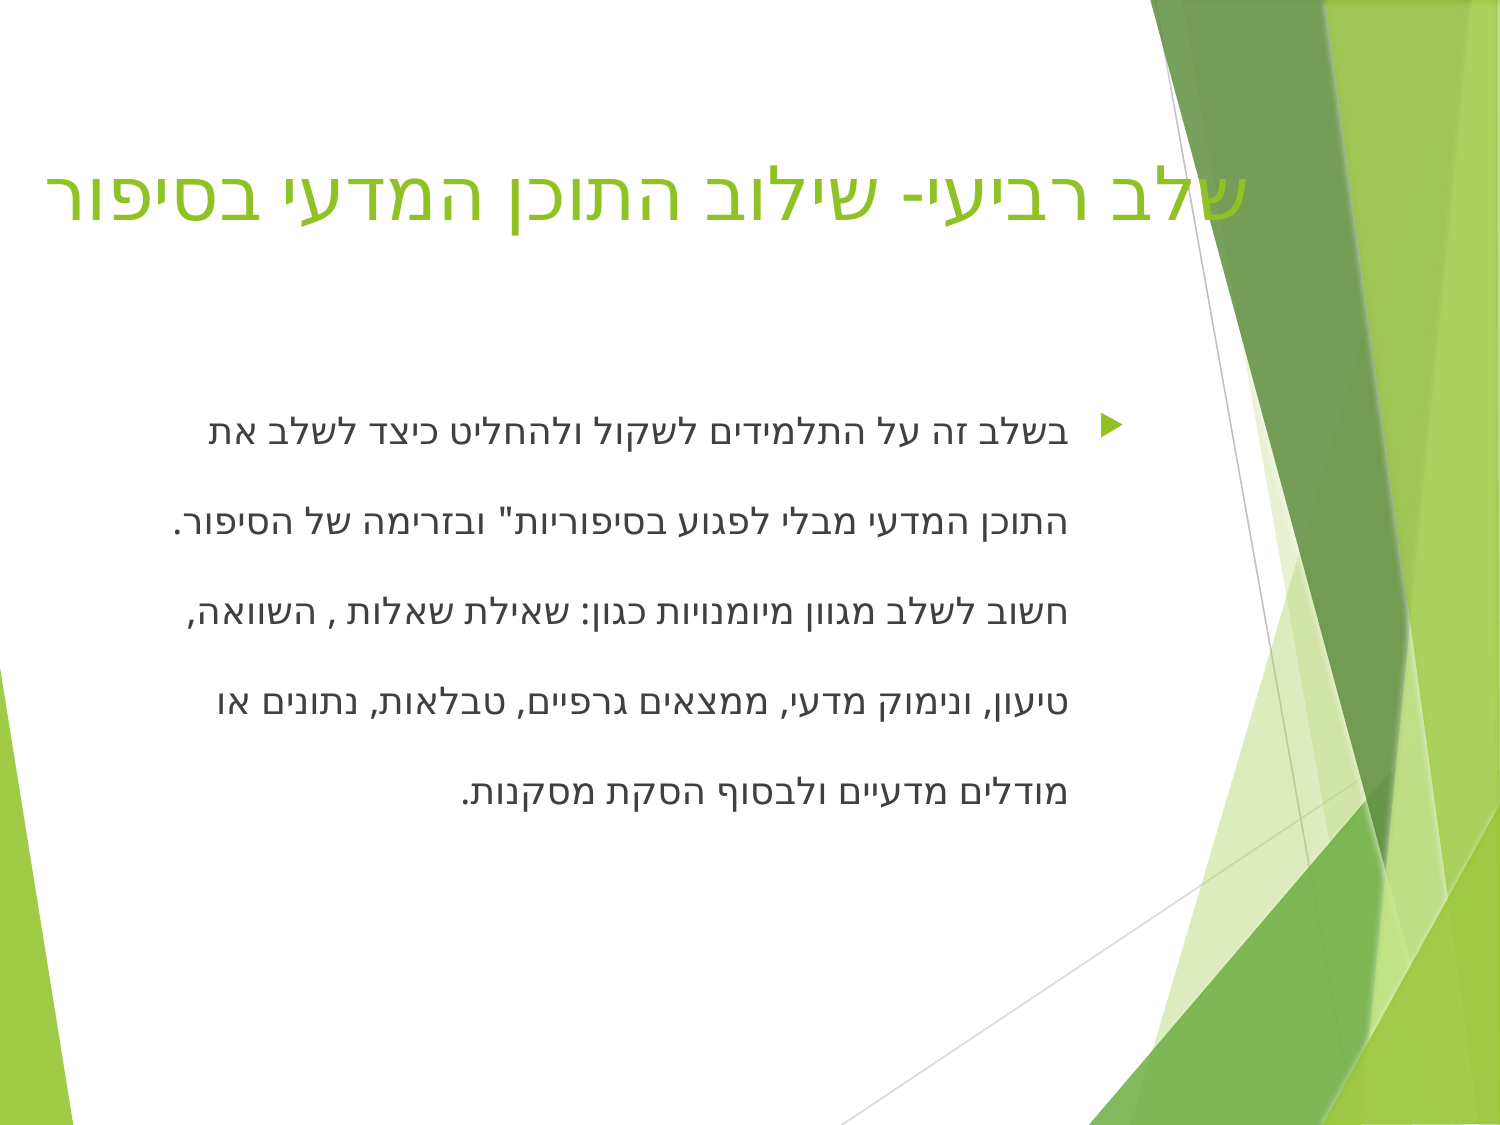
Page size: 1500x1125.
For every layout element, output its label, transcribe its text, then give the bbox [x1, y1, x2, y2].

title שלב רביעי- שילוב התוכן המדעי בסיפור [29, 137, 1306, 355]
list בשלב זה על התלמידים לשקול ולהחליט כיצד לשלב את התוכן המדעי מבלי לפגוע בסיפוריות" ובזרימה של הסיפור. חשוב לשלב מגוון מיומנויות כגון: שאילת שאלות , השוואה, טיעון, ונימוק מדעי, ממצאים גרפיים, טבלאות, נתונים או מודלים מדעיים ולבסוף הסקת מסקנות. [99, 354, 1142, 992]
